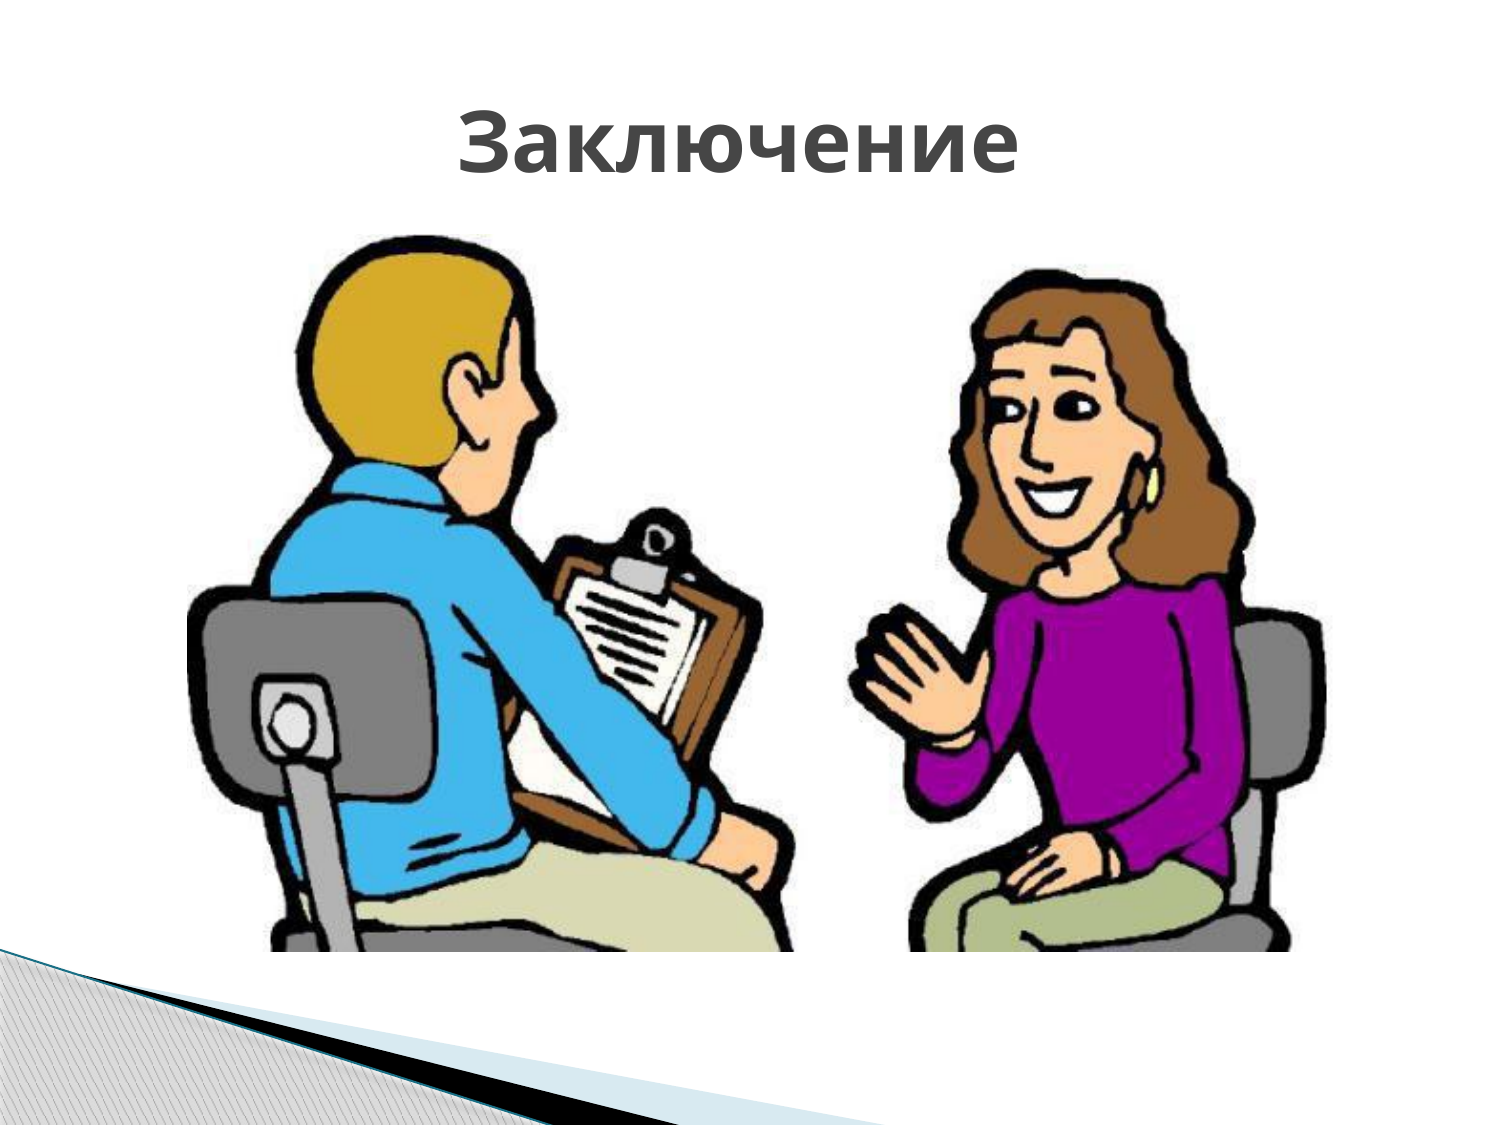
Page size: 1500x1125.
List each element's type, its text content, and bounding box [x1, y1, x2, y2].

title Заключение [75, 45, 1425, 233]
picture [187, 234, 1348, 953]
